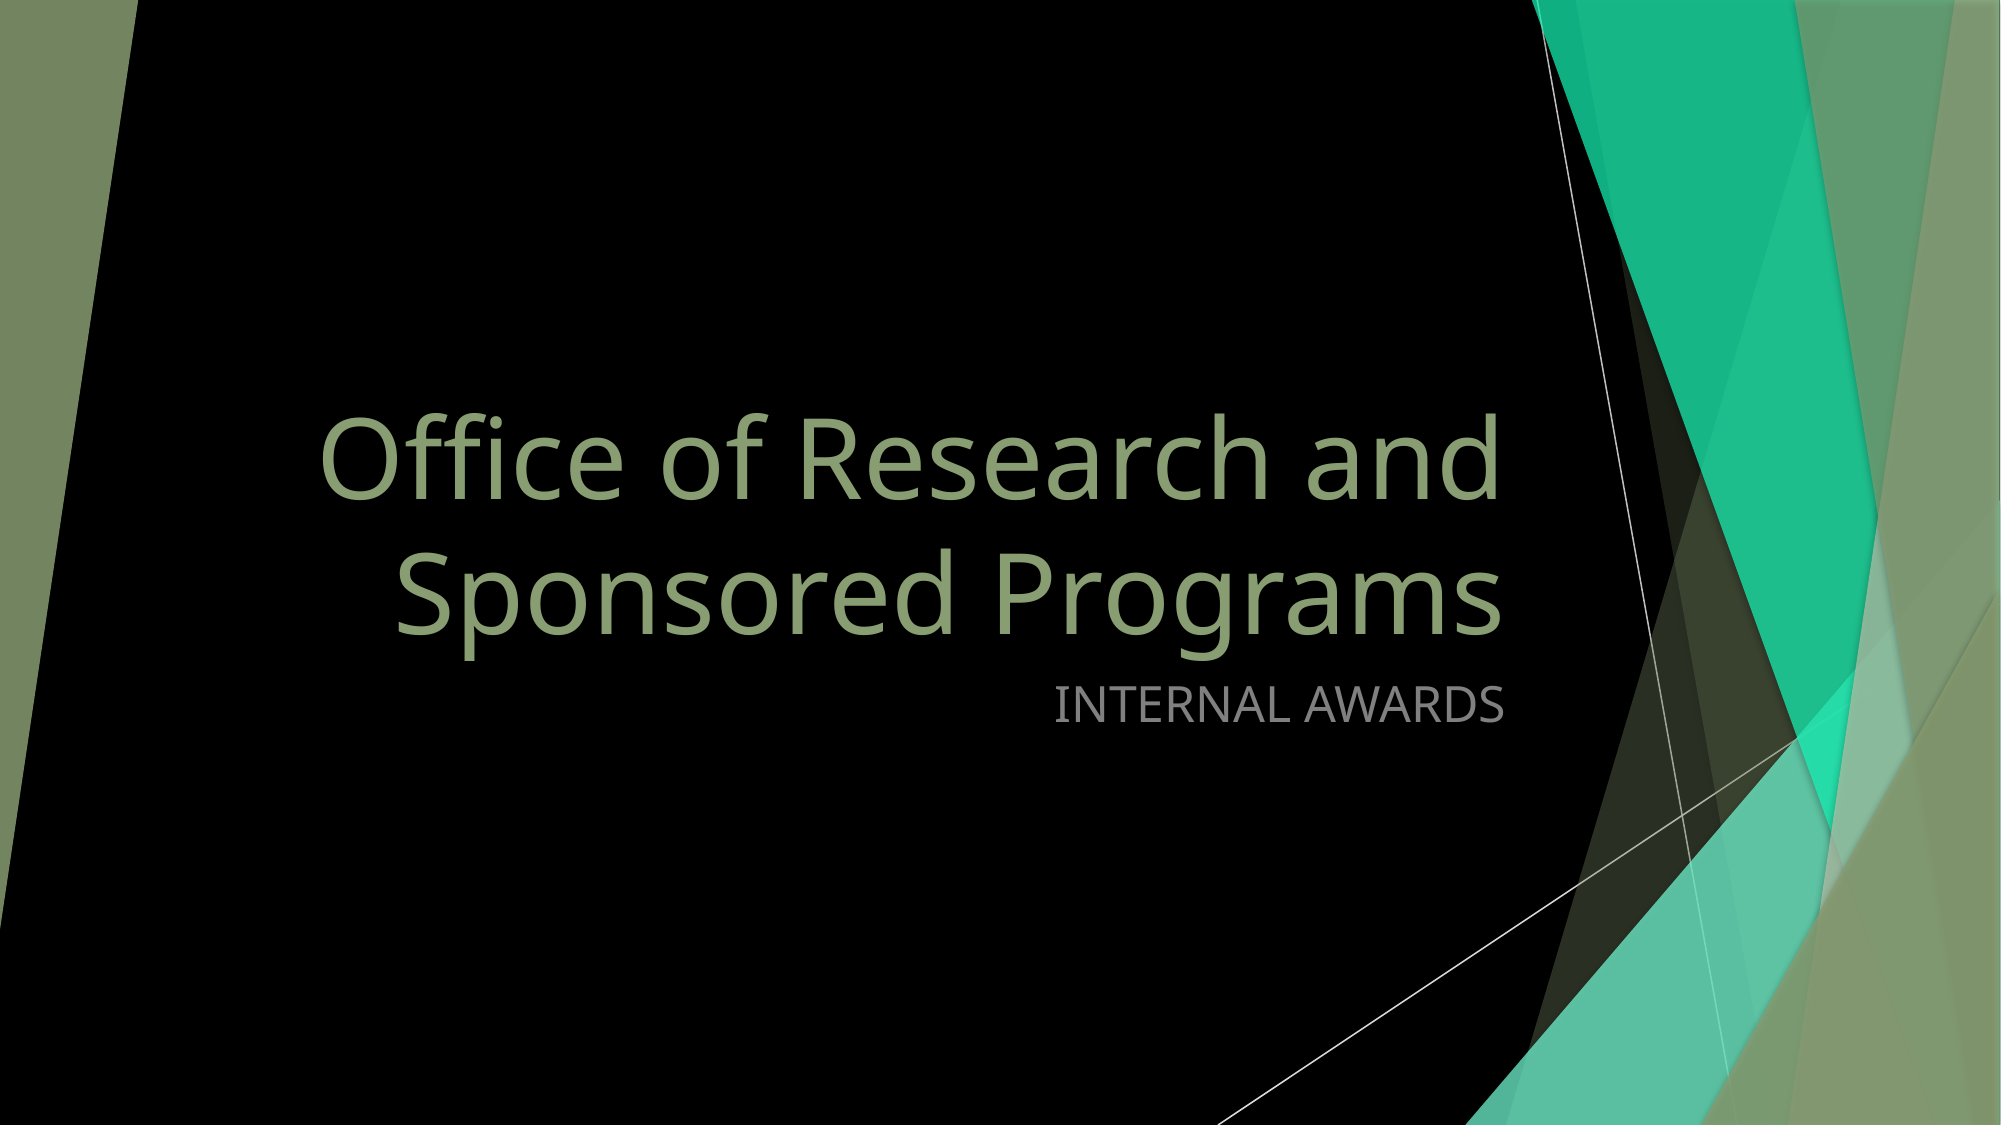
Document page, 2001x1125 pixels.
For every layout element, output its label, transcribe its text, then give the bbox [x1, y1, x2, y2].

subtitle INTERNAL AWARDS [247, 664, 1522, 845]
title Office of Research and Sponsored Programs [247, 394, 1522, 664]
